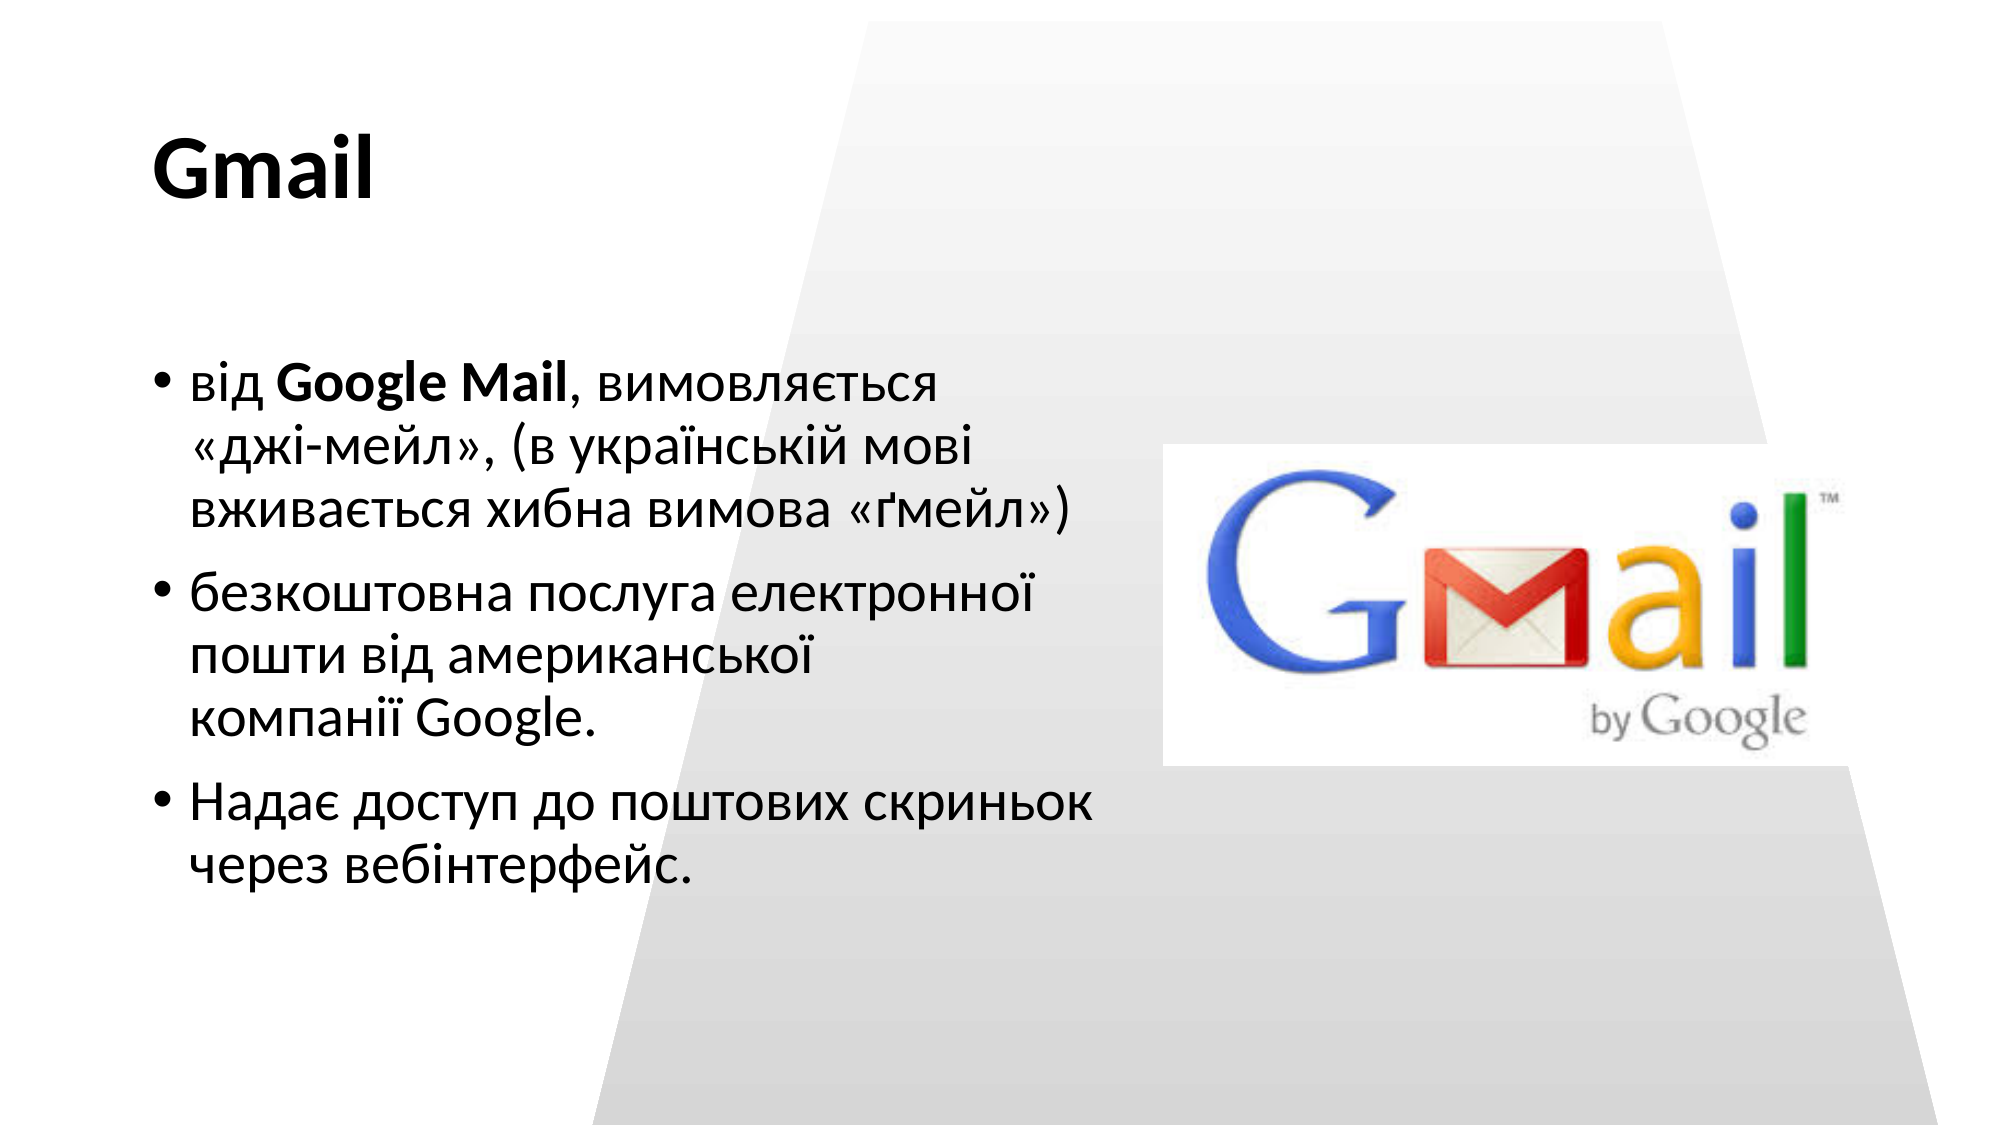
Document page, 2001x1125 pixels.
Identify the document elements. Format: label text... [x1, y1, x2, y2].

title Gmail [137, 59, 1863, 278]
picture [1163, 444, 1913, 767]
list від Google Mail, вимовляється «джі-мейл», (в українській мові вживається хибна вимова «ґмейл») безкоштовна послуга електронної пошти від американської компанії Google. Надає доступ до поштових скриньок через вебінтерфейс. [137, 343, 1214, 1074]
